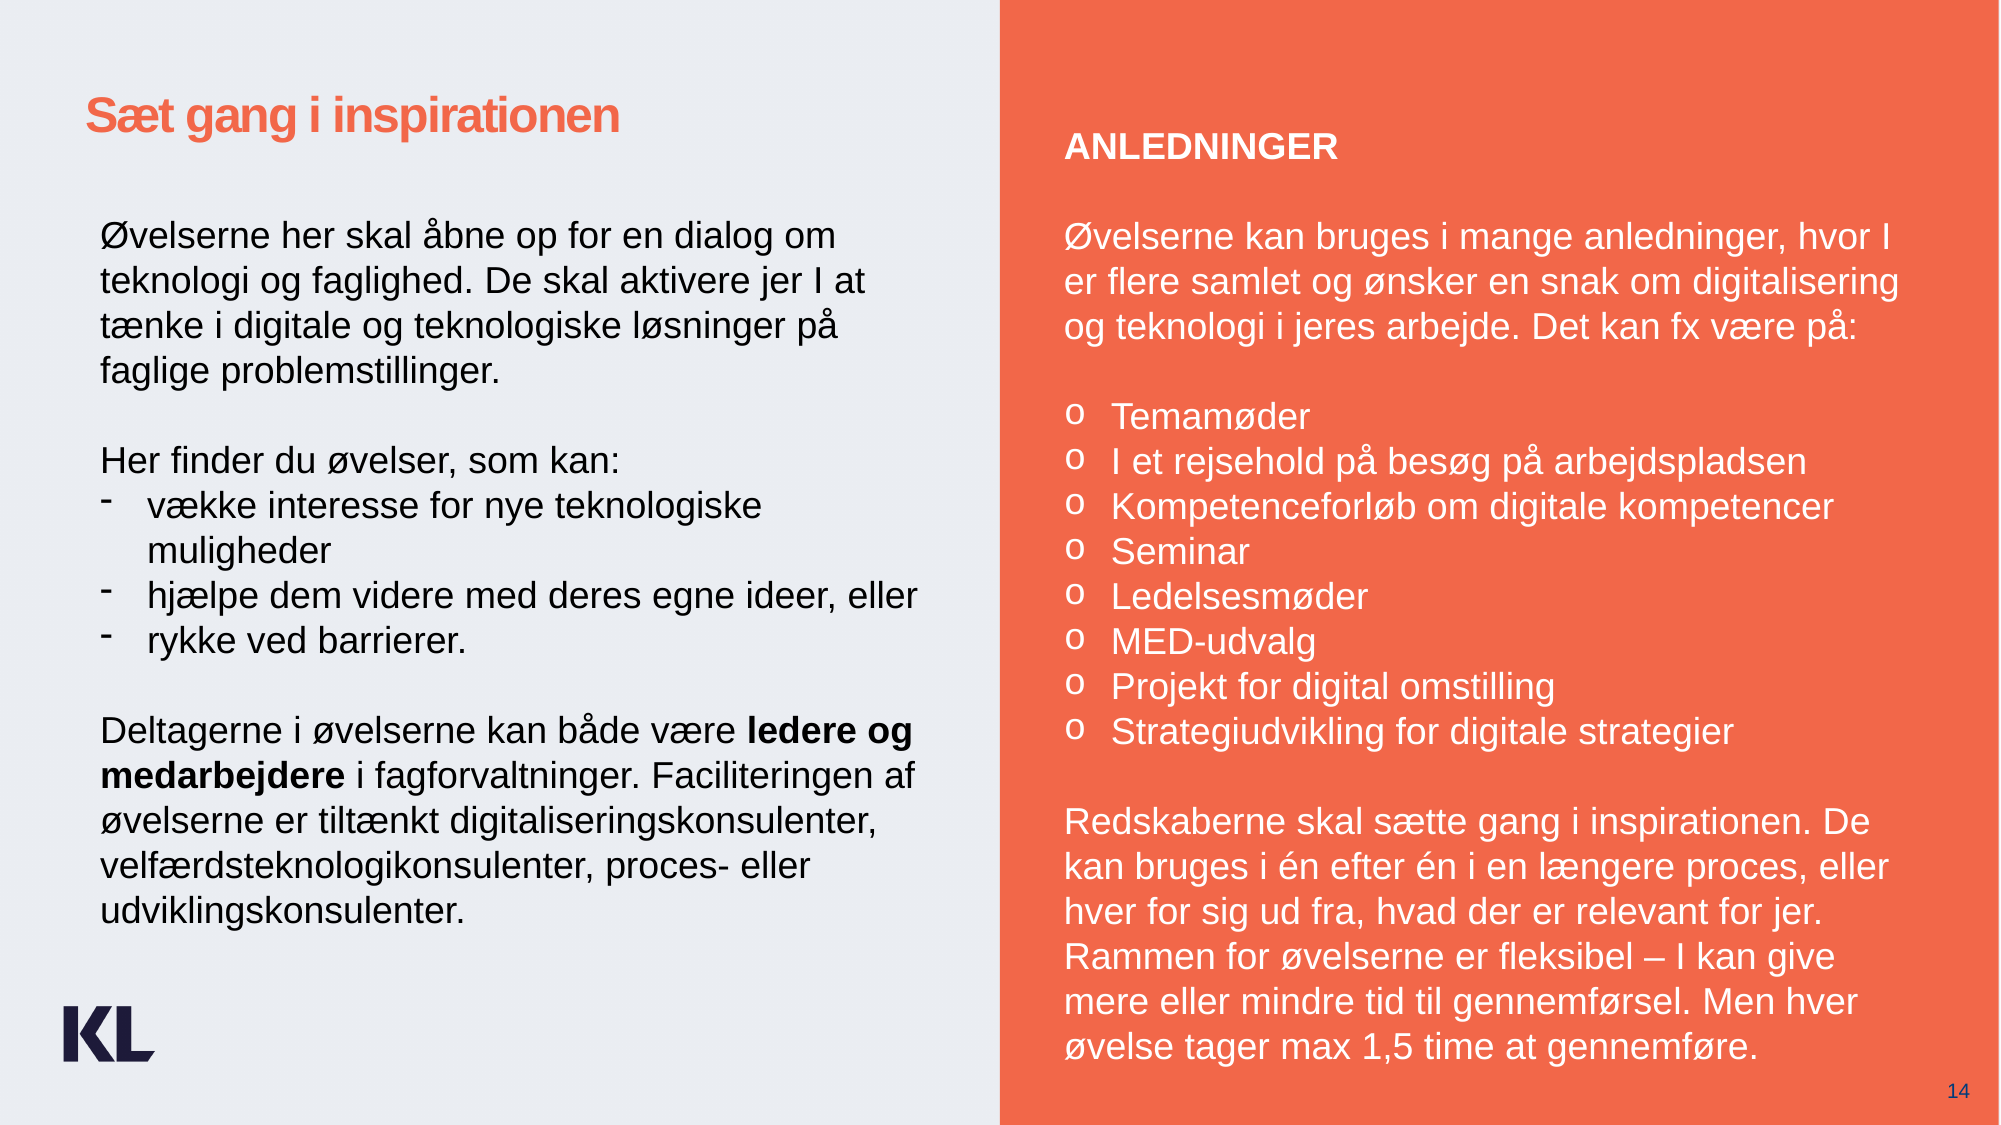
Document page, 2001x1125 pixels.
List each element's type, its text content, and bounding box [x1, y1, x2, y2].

text_box [999, 0, 2000, 1125]
slide_number 14 [1878, 1030, 1970, 1103]
text_box Øvelserne her skal åbne op for en dialog om teknologi og faglighed. De skal aktivere jer I at tænke i digitale og teknologiske løsninger på faglige problemstillinger. Her finder du øvelser, som kan: vække interesse for nye teknologiske muligheder hjælpe dem videre med deres egne ideer, eller rykke ved barrierer. Deltagerne i øvelserne kan både være ledere og medarbejdere i fagforvaltninger. Faciliteringen af øvelserne er tiltænkt digitaliseringskonsulenter, velfærdsteknologikonsulenter, proces- eller udviklingskonsulenter. [85, 203, 946, 1125]
text_box ANLEDNINGER Øvelserne kan bruges i mange anledninger, hvor I er flere samlet og ønsker en snak om digitalisering og teknologi i jeres arbejde. Det kan fx være på: Temamøder I et rejsehold på besøg på arbejdspladsen Kompetenceforløb om digitale kompetencer Seminar Ledelsesmøder MED-udvalg Projekt for digital omstilling Strategiudvikling for digitale strategier Redskaberne skal sætte gang i inspirationen. De kan bruges i én efter én i en længere proces, eller hver for sig ud fra, hvad der er relevant for jer. Rammen for øvelserne er fleksibel – I kan give mere eller mindre tid til gennemførsel. Men hver øvelse tager max 1,5 time at gennemføre. [974, 114, 1930, 1075]
text_box Sæt gang i inspirationen [70, 73, 1284, 157]
picture [0, 0, 999, 1125]
